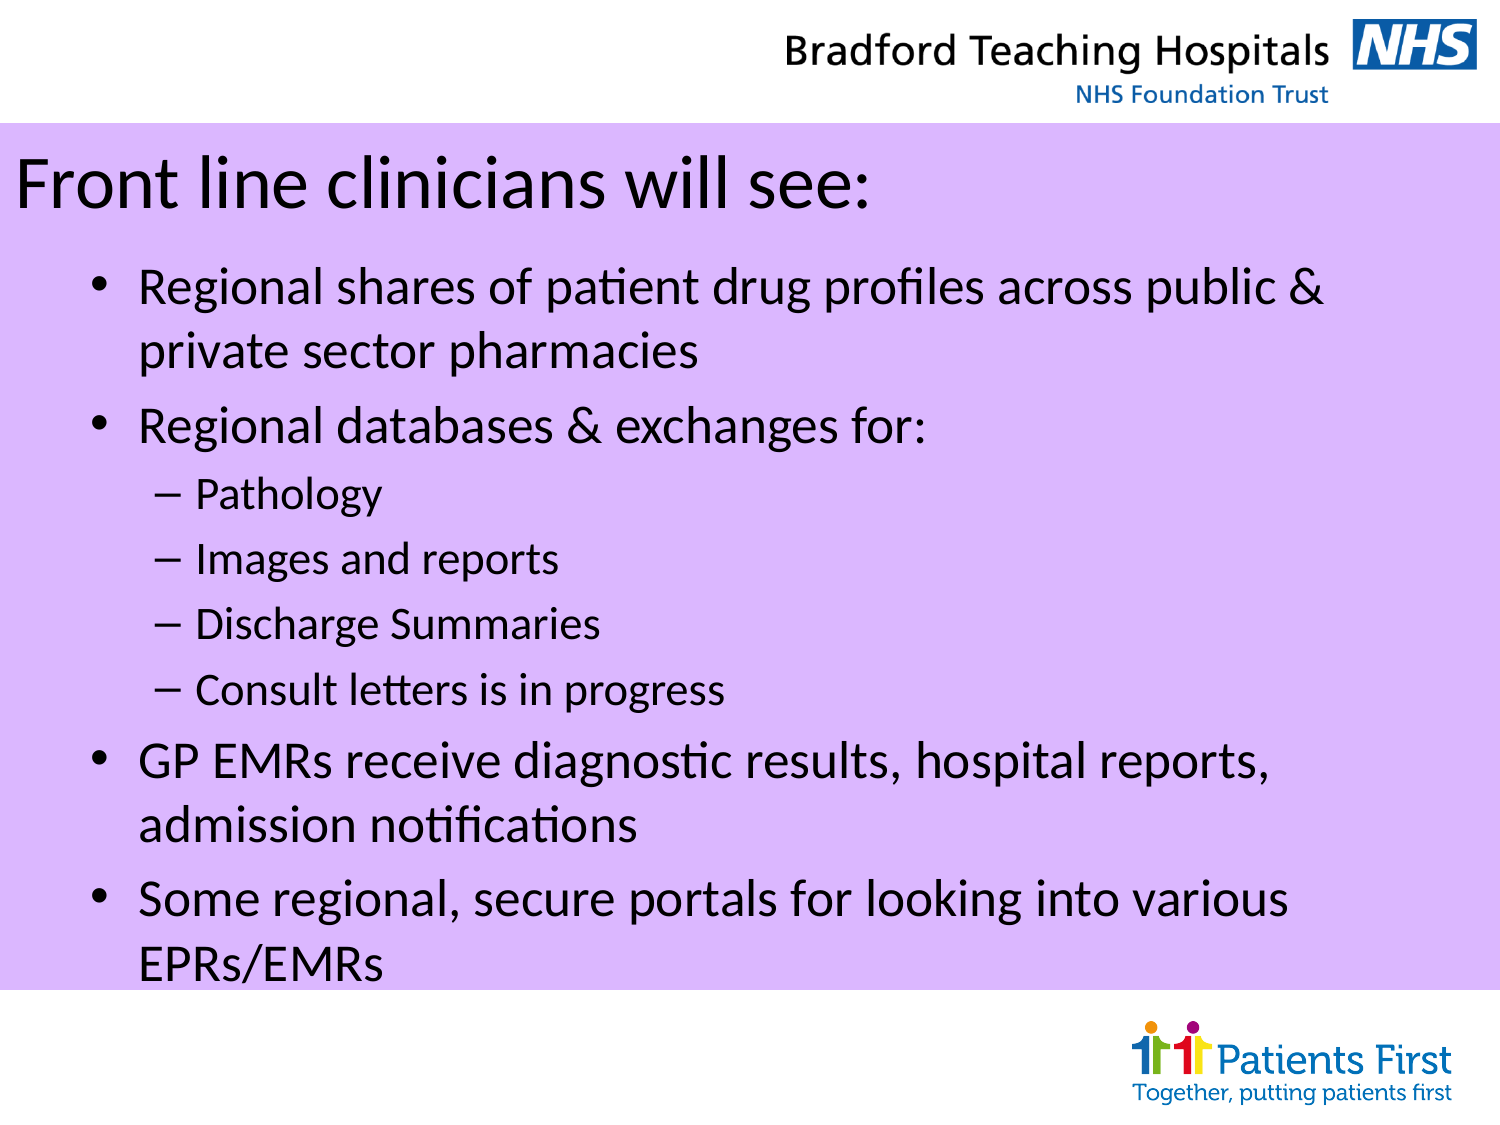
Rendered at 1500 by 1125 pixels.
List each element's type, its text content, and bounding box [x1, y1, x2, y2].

picture [787, 19, 1477, 103]
title Front line clinicians will see: [0, 125, 1350, 232]
list Regional shares of patient drug profiles across public & private sector pharmacies Regional databases & exchanges for: Pathology Images and reports Discharge Summaries Consult letters is in progress GP EMRs receive diagnostic results, hospital reports, admission notifications Some regional, secure portals for looking into various EPRs/EMRs [75, 243, 1425, 1005]
picture [1132, 1021, 1452, 1106]
